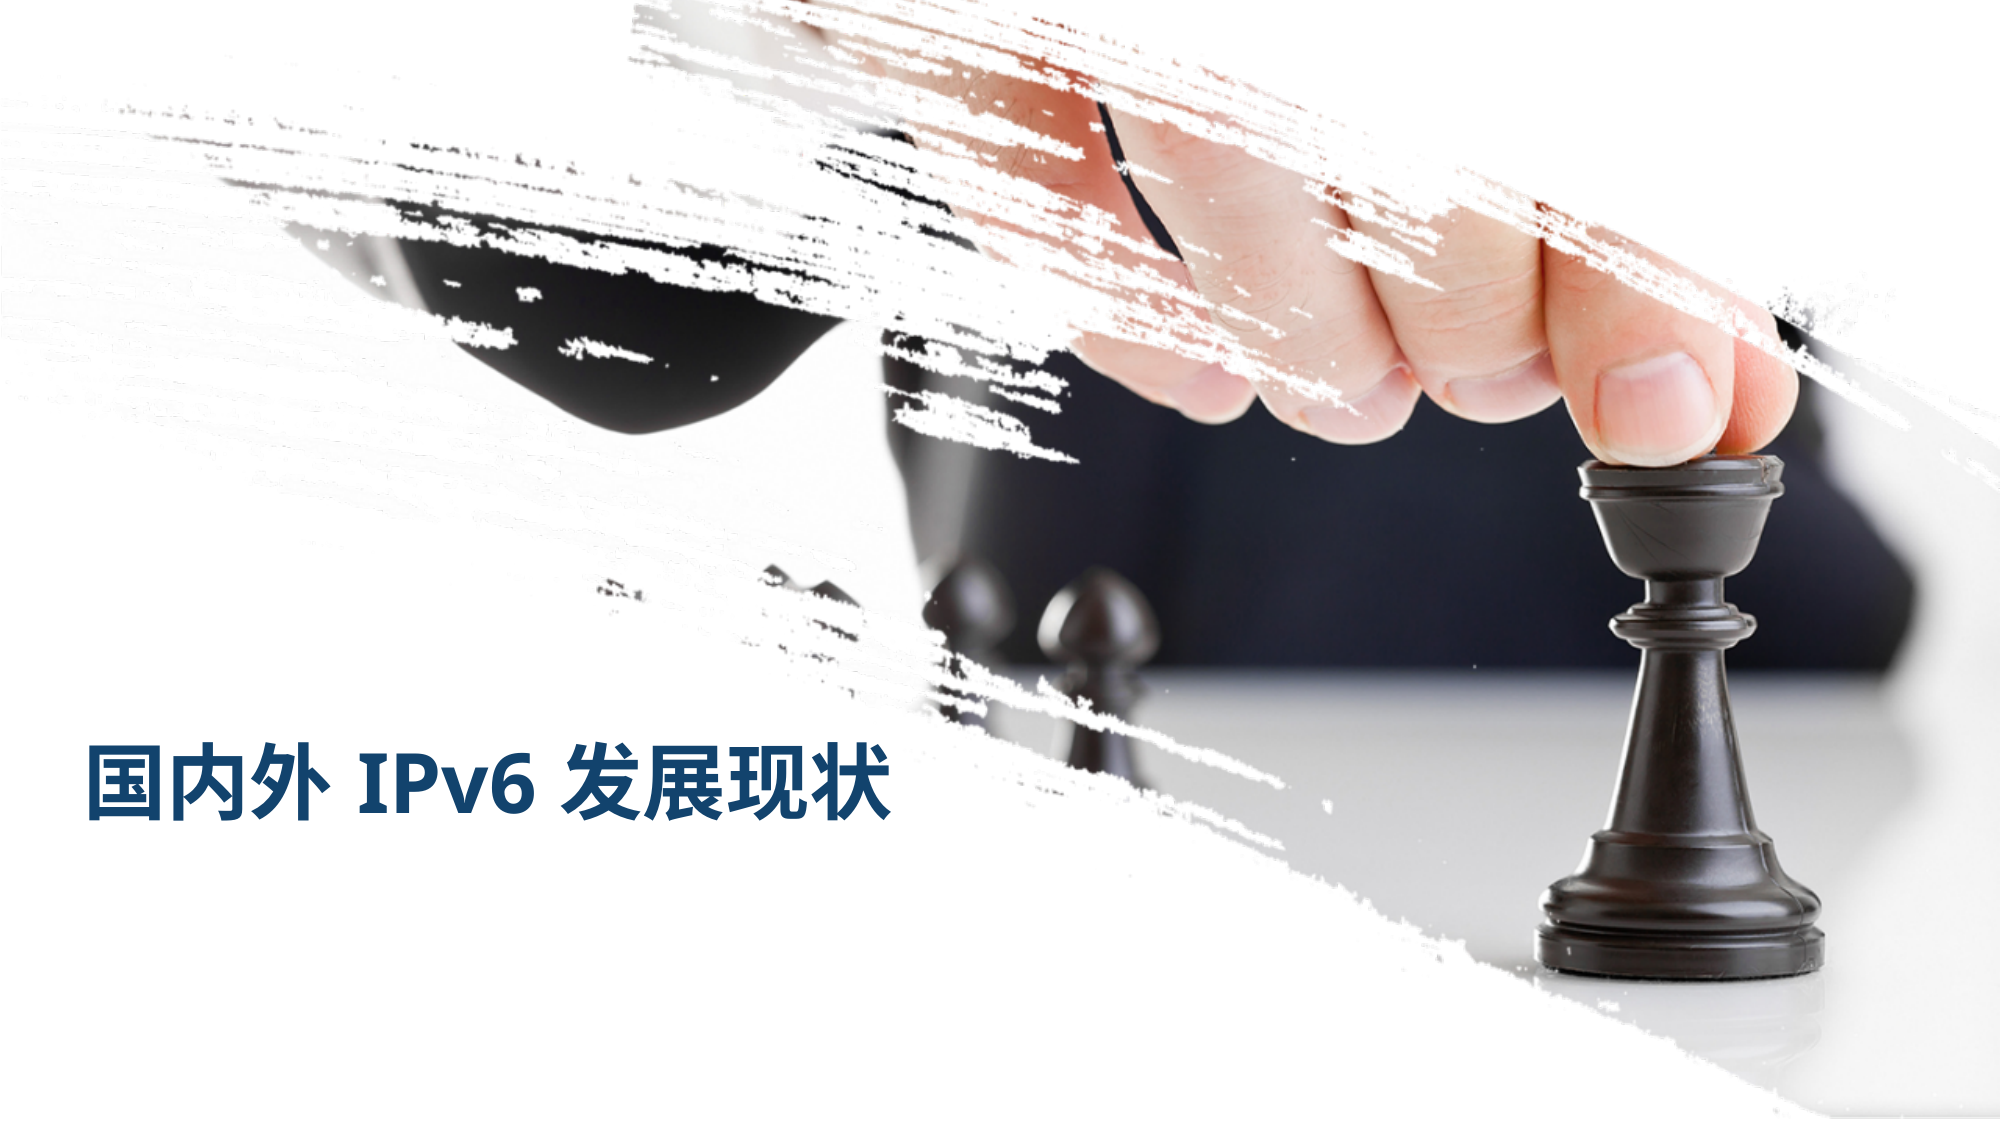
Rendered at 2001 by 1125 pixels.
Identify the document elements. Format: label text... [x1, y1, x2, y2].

title 国内外IPv6发展现状 [68, 591, 1278, 905]
picture [0, 0, 2000, 1122]
